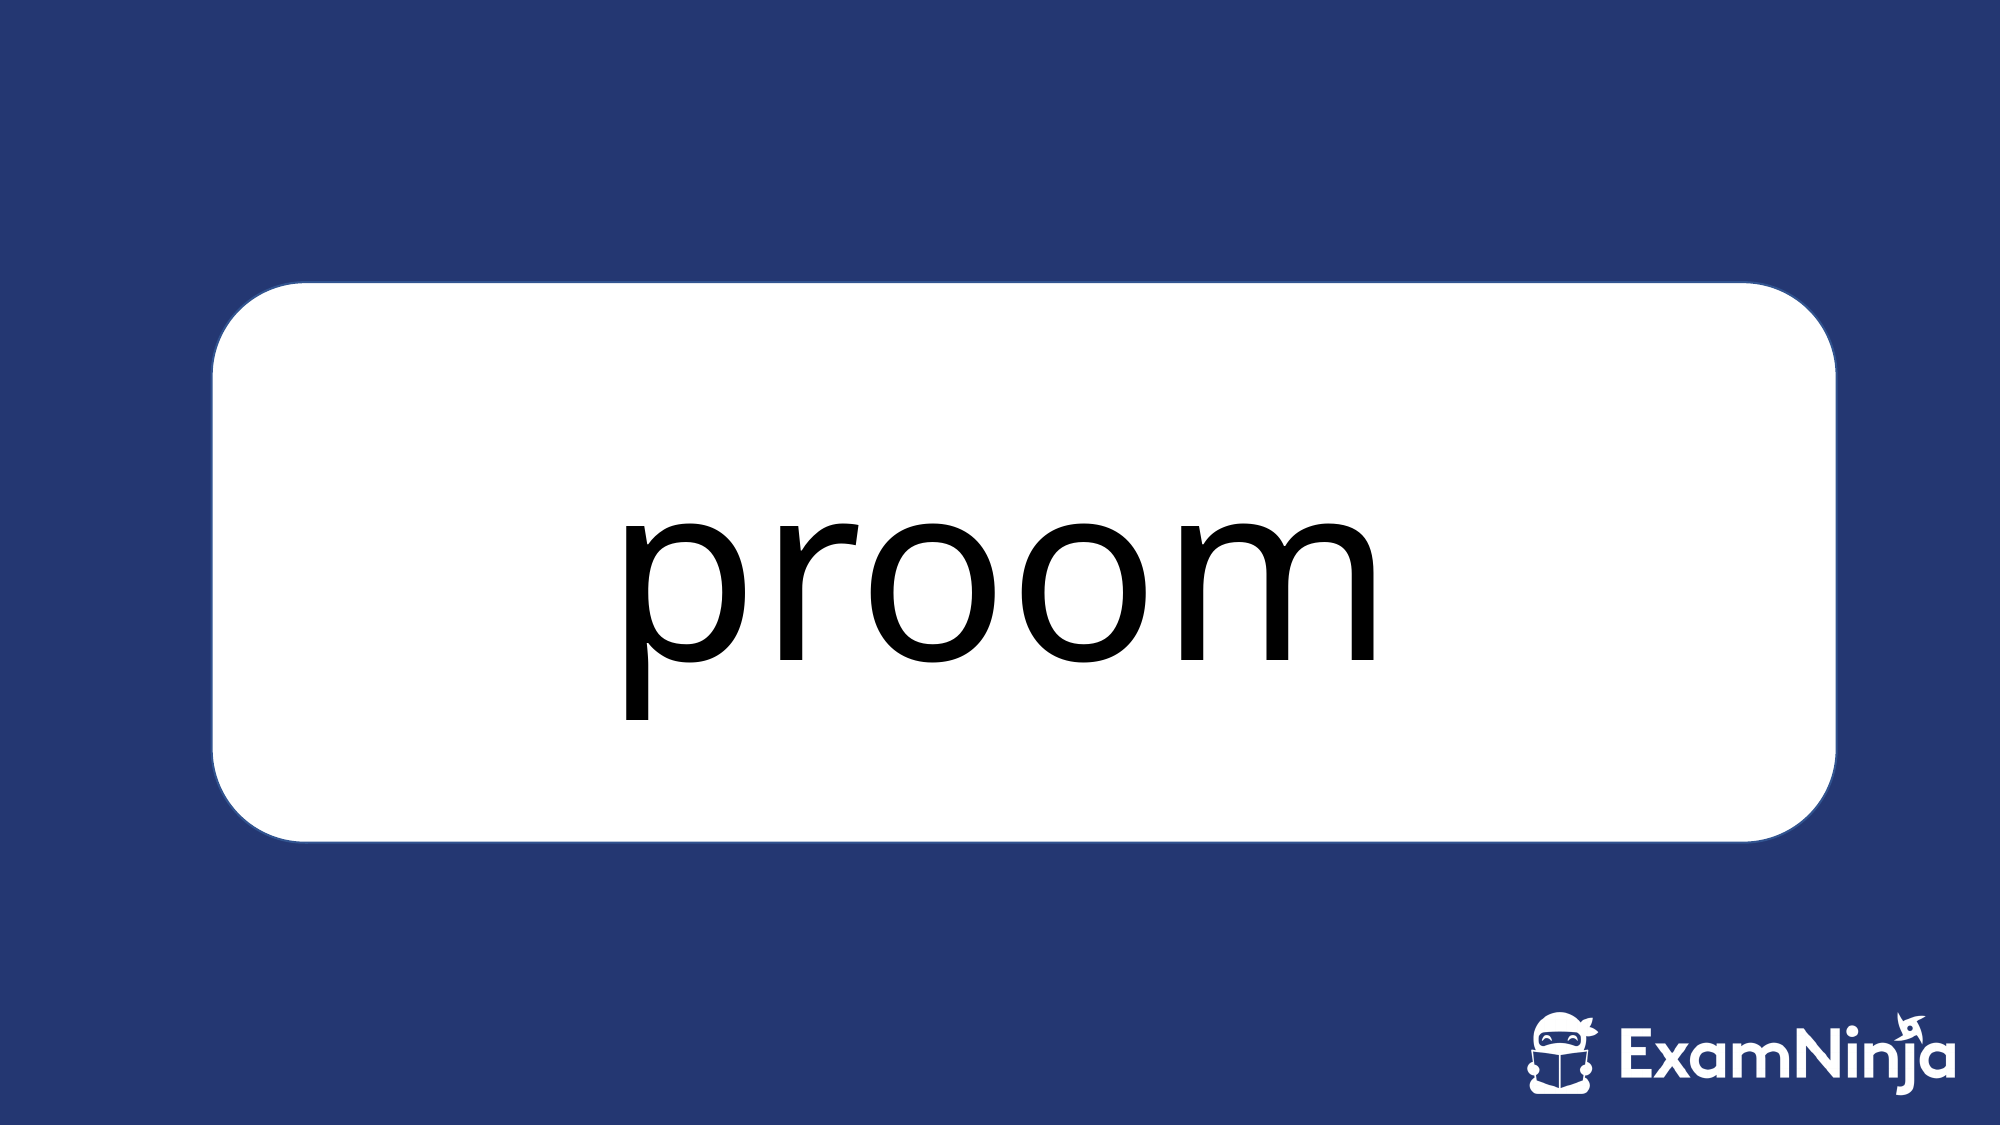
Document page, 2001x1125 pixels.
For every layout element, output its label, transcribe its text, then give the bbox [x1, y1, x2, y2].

picture [1501, 1003, 1979, 1102]
text_box proom [143, 403, 1857, 719]
text_box [210, 281, 1838, 403]
text_box [210, 719, 1838, 844]
